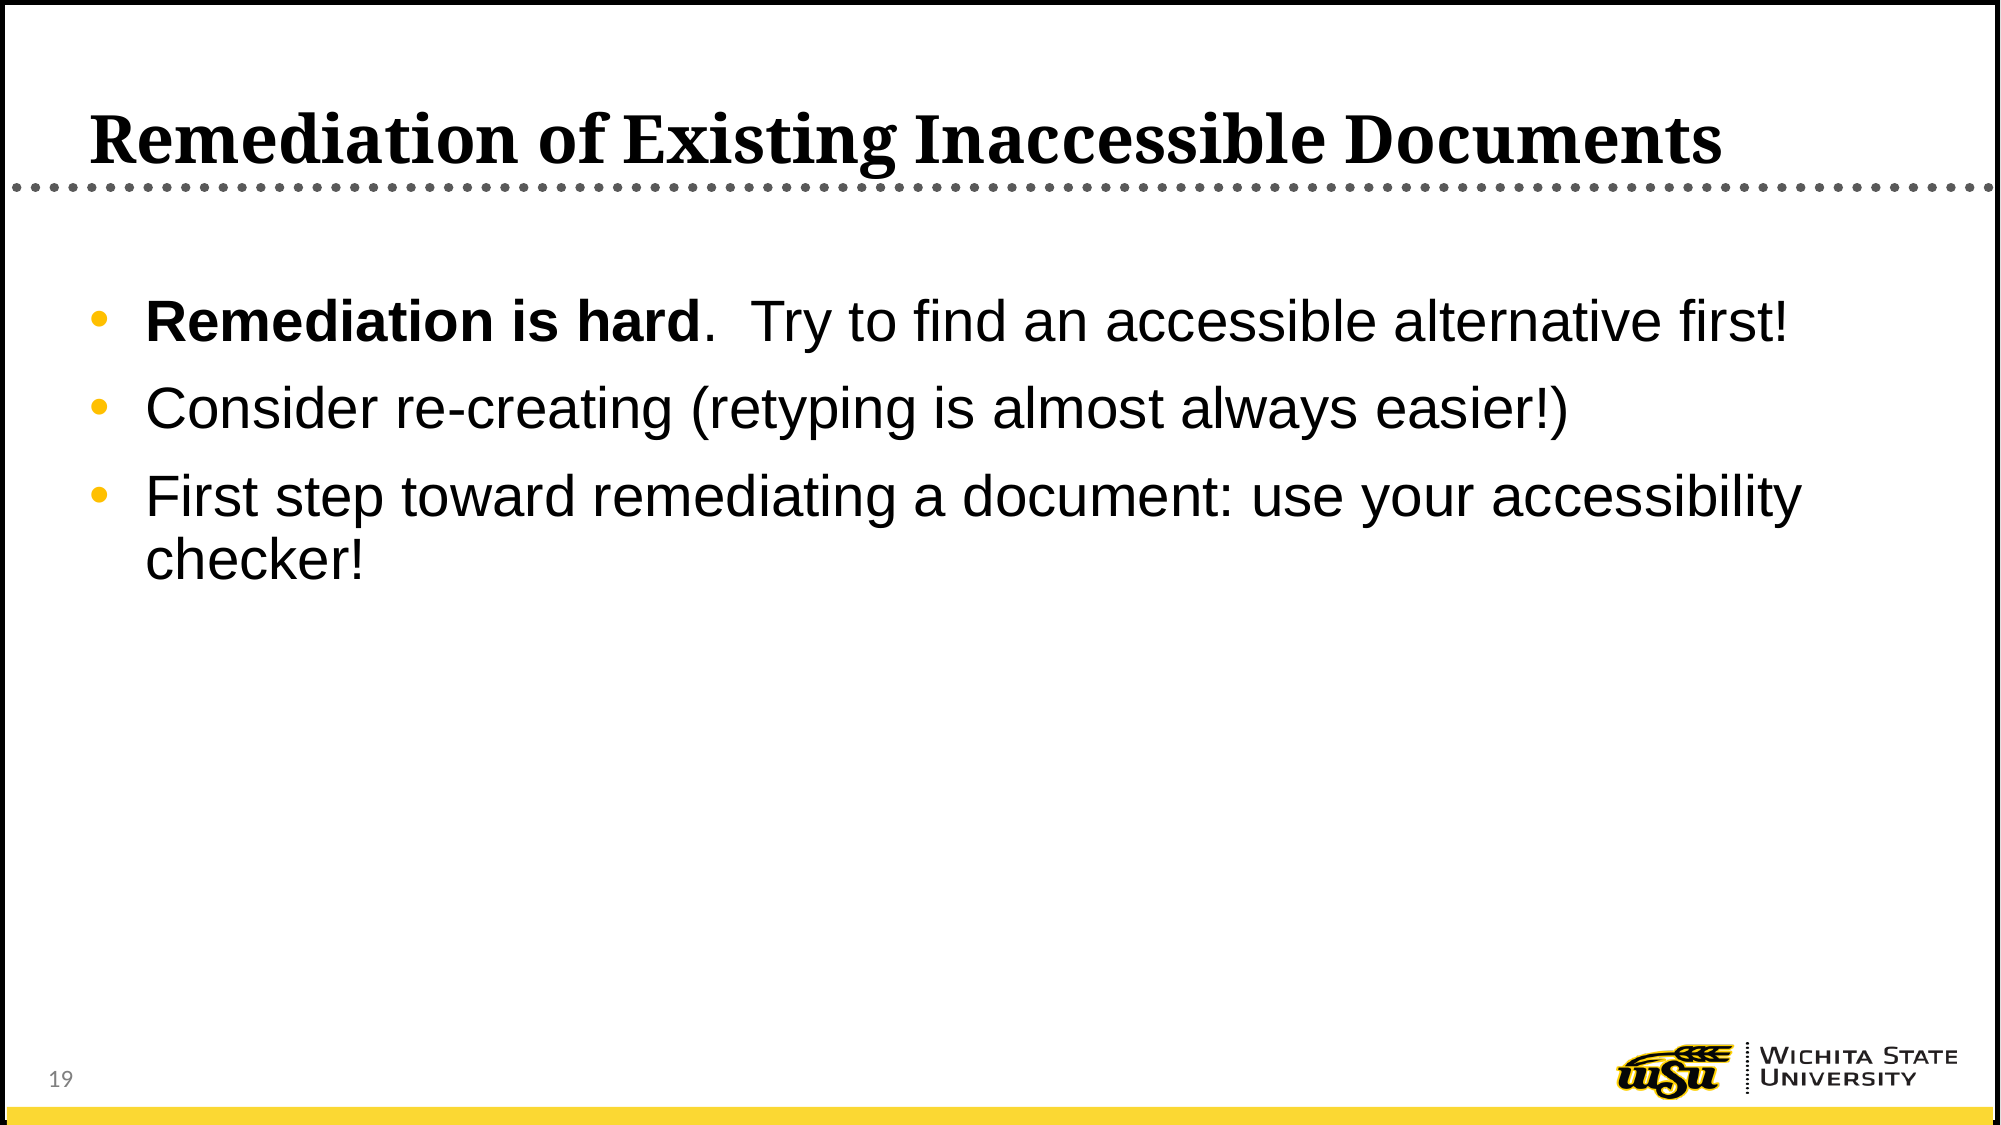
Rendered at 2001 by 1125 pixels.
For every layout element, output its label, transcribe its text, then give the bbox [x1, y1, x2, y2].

list Remediation is hard. Try to find an accessible alternative first! Consider re-creating (retyping is almost always easier!) First step toward remediating a document: use your accessibility checker! [73, 282, 1875, 1026]
picture [1616, 1042, 1957, 1100]
title Remediation of Existing Inaccessible Documents [73, 44, 1934, 185]
